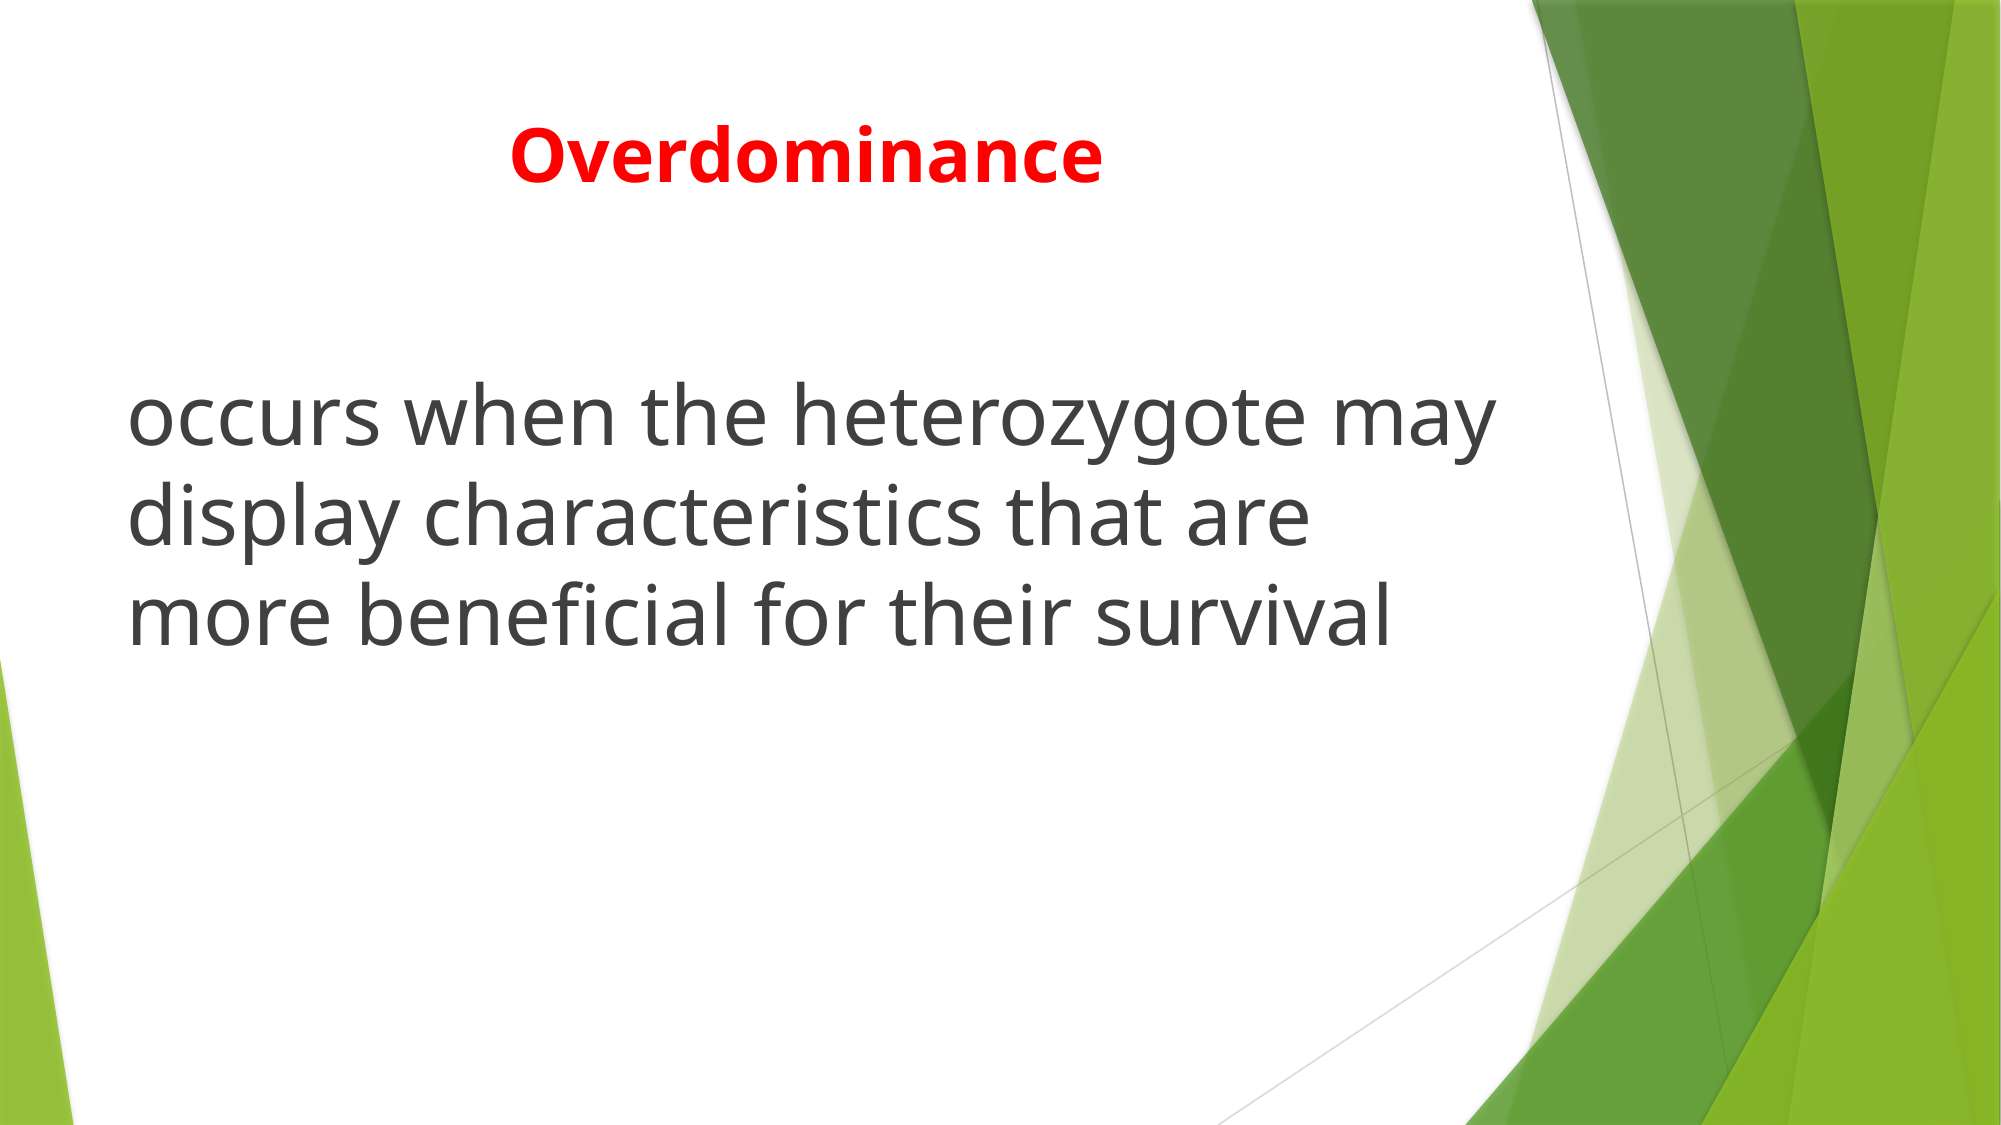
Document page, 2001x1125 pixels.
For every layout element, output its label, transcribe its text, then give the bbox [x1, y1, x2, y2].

list occurs when the heterozygote may display characteristics that are more beneficial for their survival [111, 354, 1522, 992]
title Overdominance [111, 99, 1522, 317]
